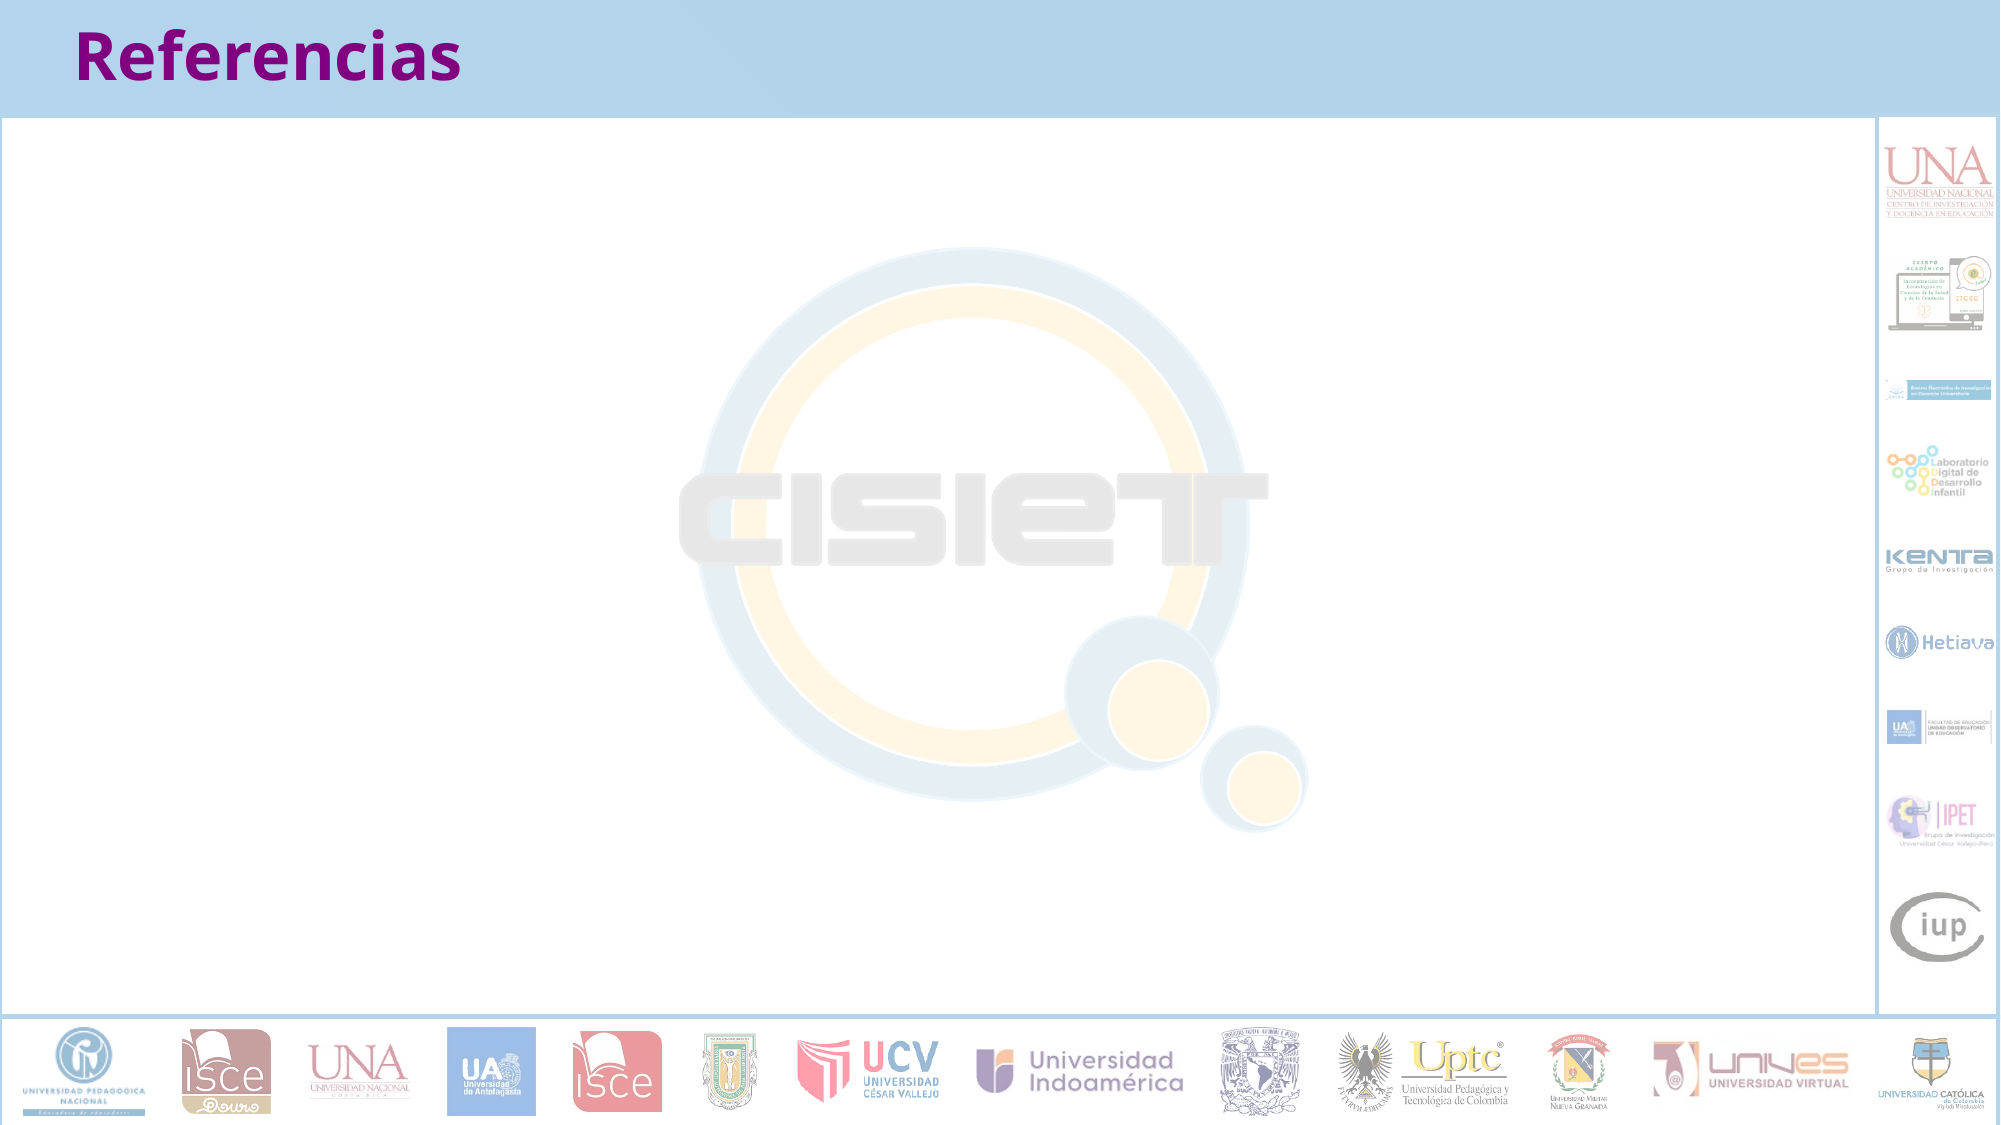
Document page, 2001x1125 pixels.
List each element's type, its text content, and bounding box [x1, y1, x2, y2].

title Referencias [59, 0, 1831, 118]
